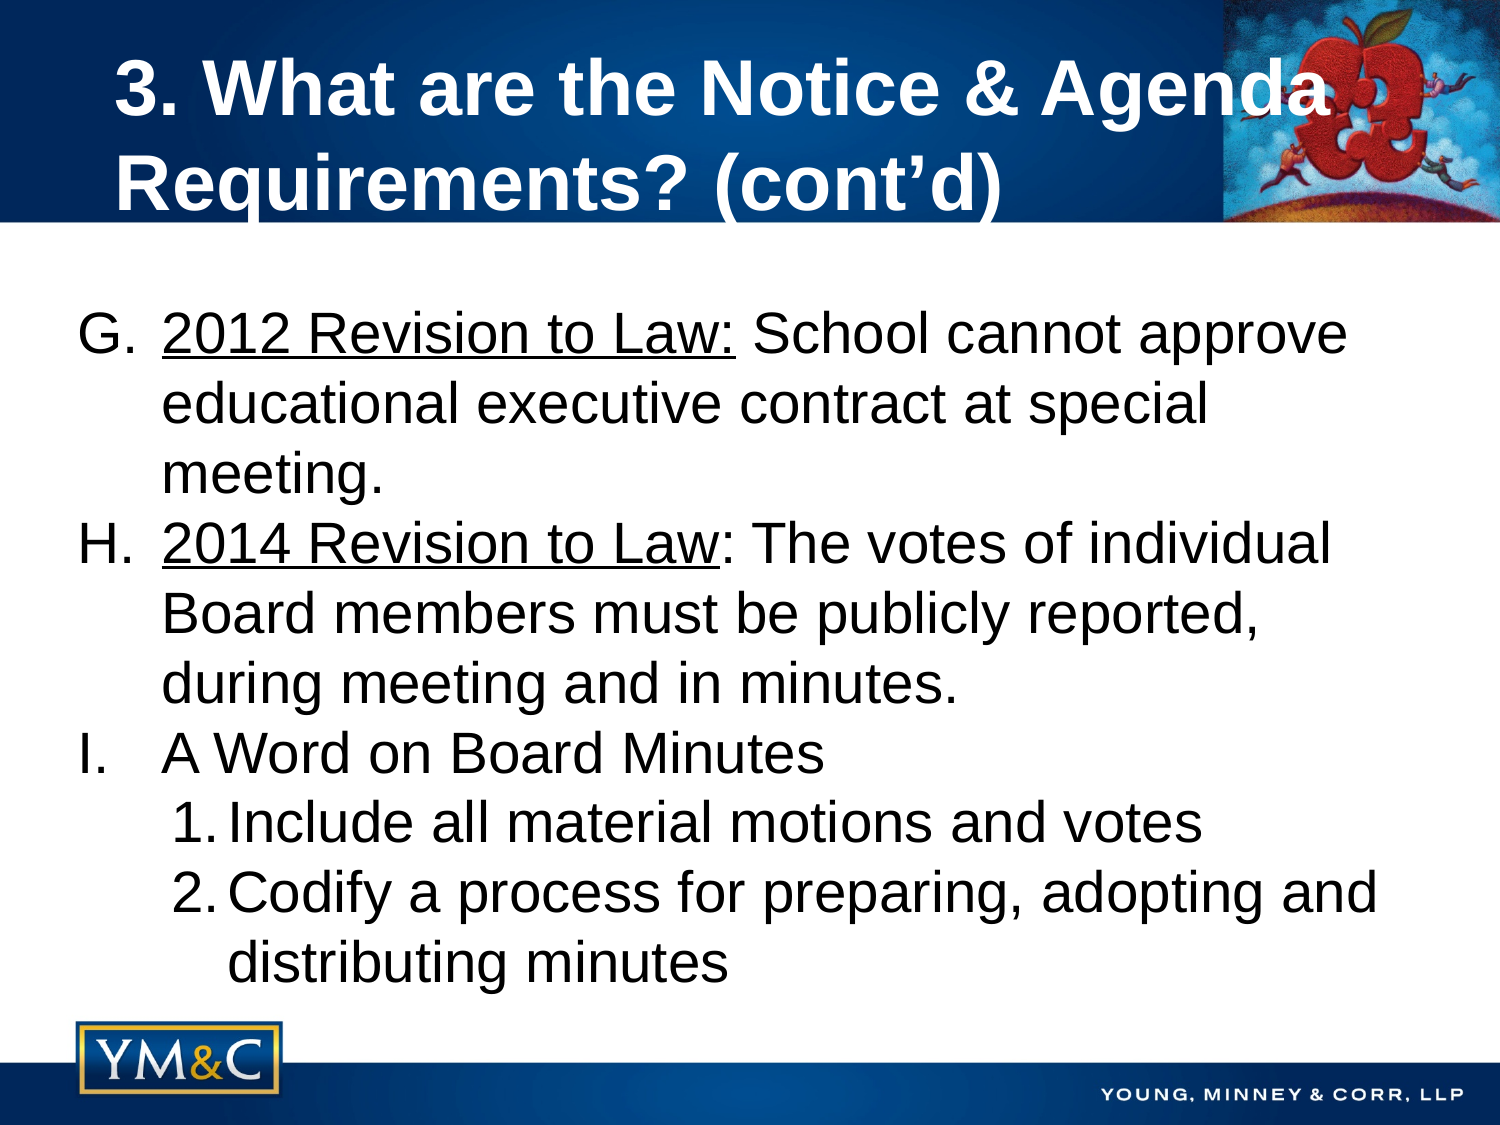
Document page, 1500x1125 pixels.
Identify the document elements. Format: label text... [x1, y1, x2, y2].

text_box 2012 Revision to Law: School cannot approve educational executive contract at special meeting. 2014 Revision to Law: The votes of individual Board members must be publicly reported, during meeting and in minutes. A Word on Board Minutes Include all material motions and votes Codify a process for preparing, adopting and distributing minutes [62, 287, 1400, 1002]
picture [0, 0, 1500, 1125]
title 3. What are the Notice & Agenda Requirements? (cont’d) [99, 74, 1451, 188]
